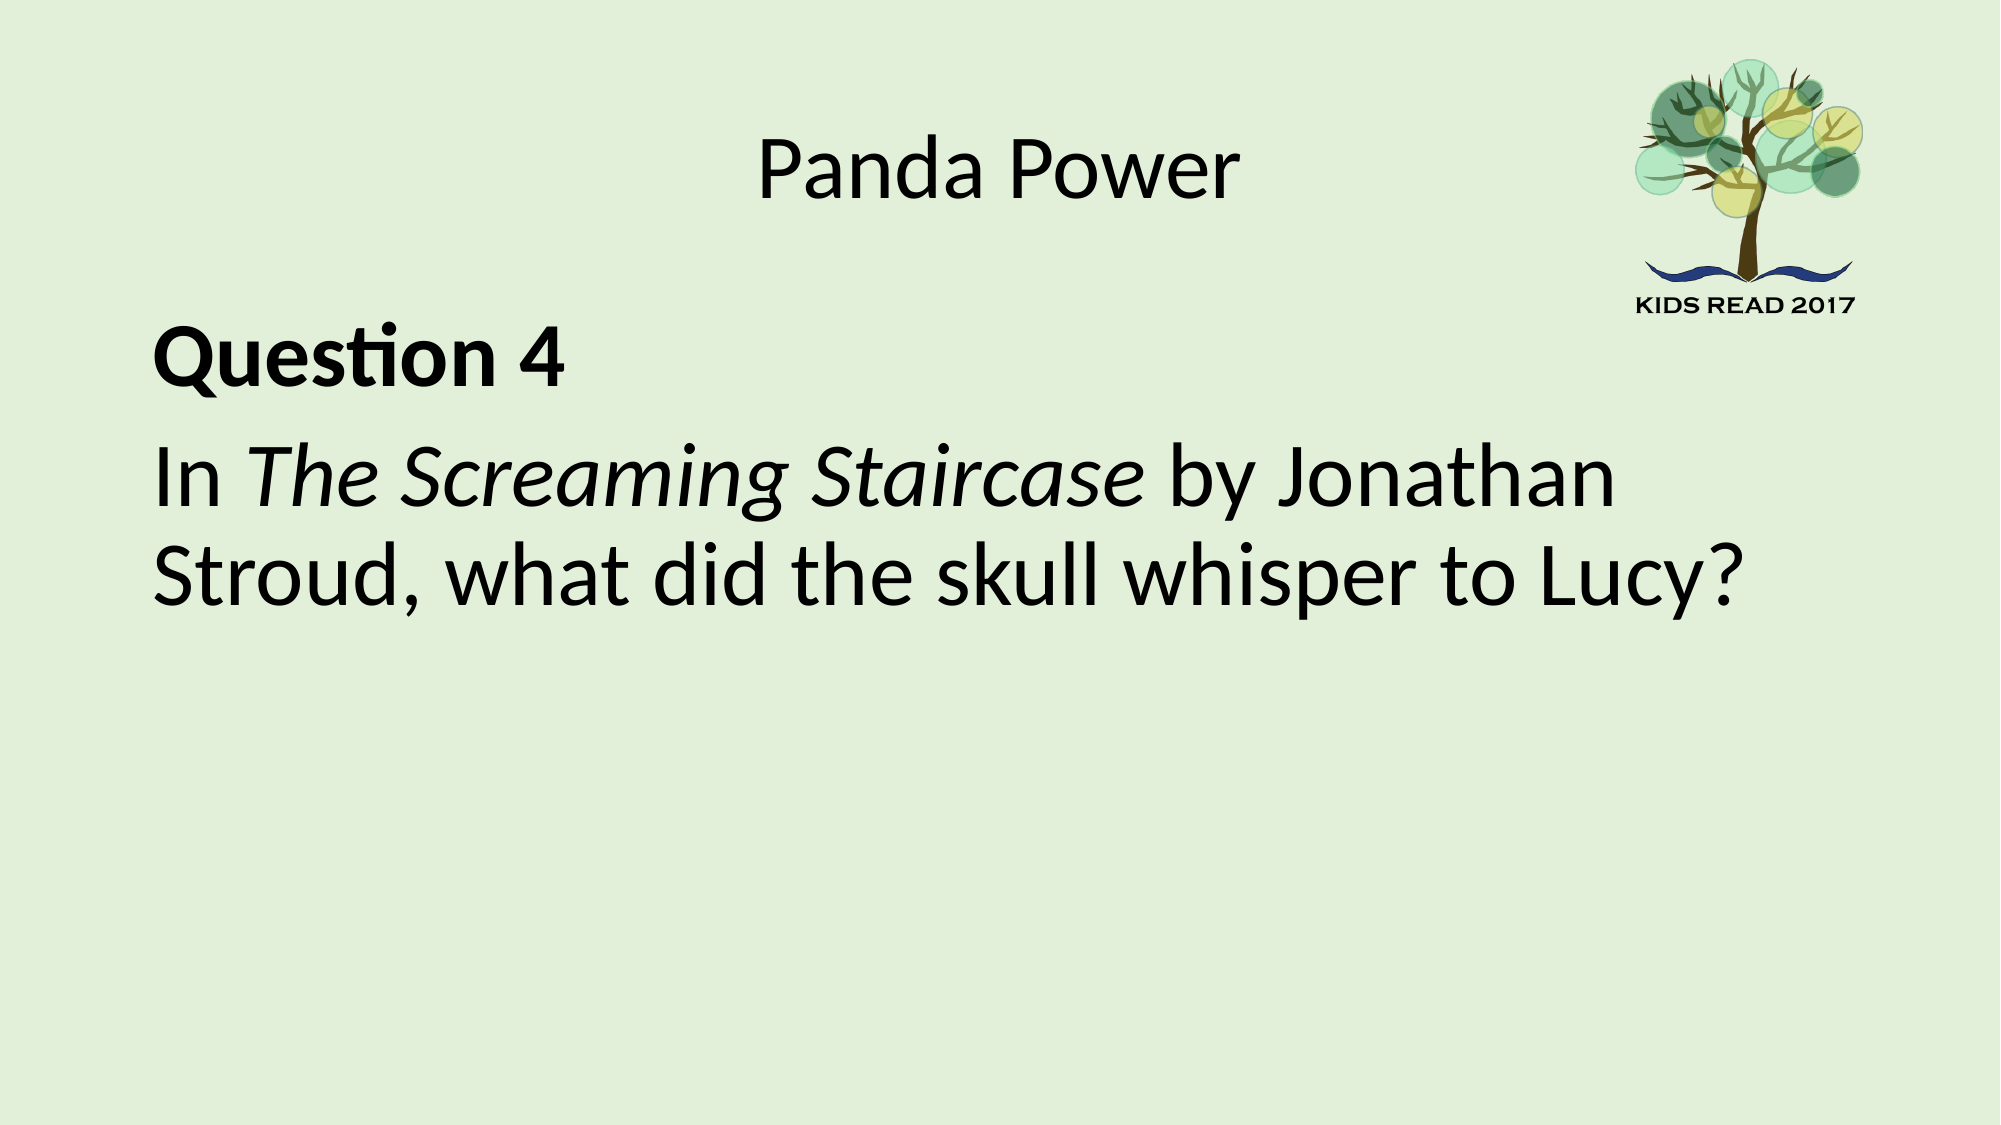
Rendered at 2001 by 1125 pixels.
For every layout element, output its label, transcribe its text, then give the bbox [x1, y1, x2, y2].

title Panda Power [137, 59, 1635, 278]
picture [1635, 59, 1863, 314]
list Question 4 In The Screaming Staircase by Jonathan Stroud, what did the skull whisper to Lucy? [137, 299, 1863, 1014]
